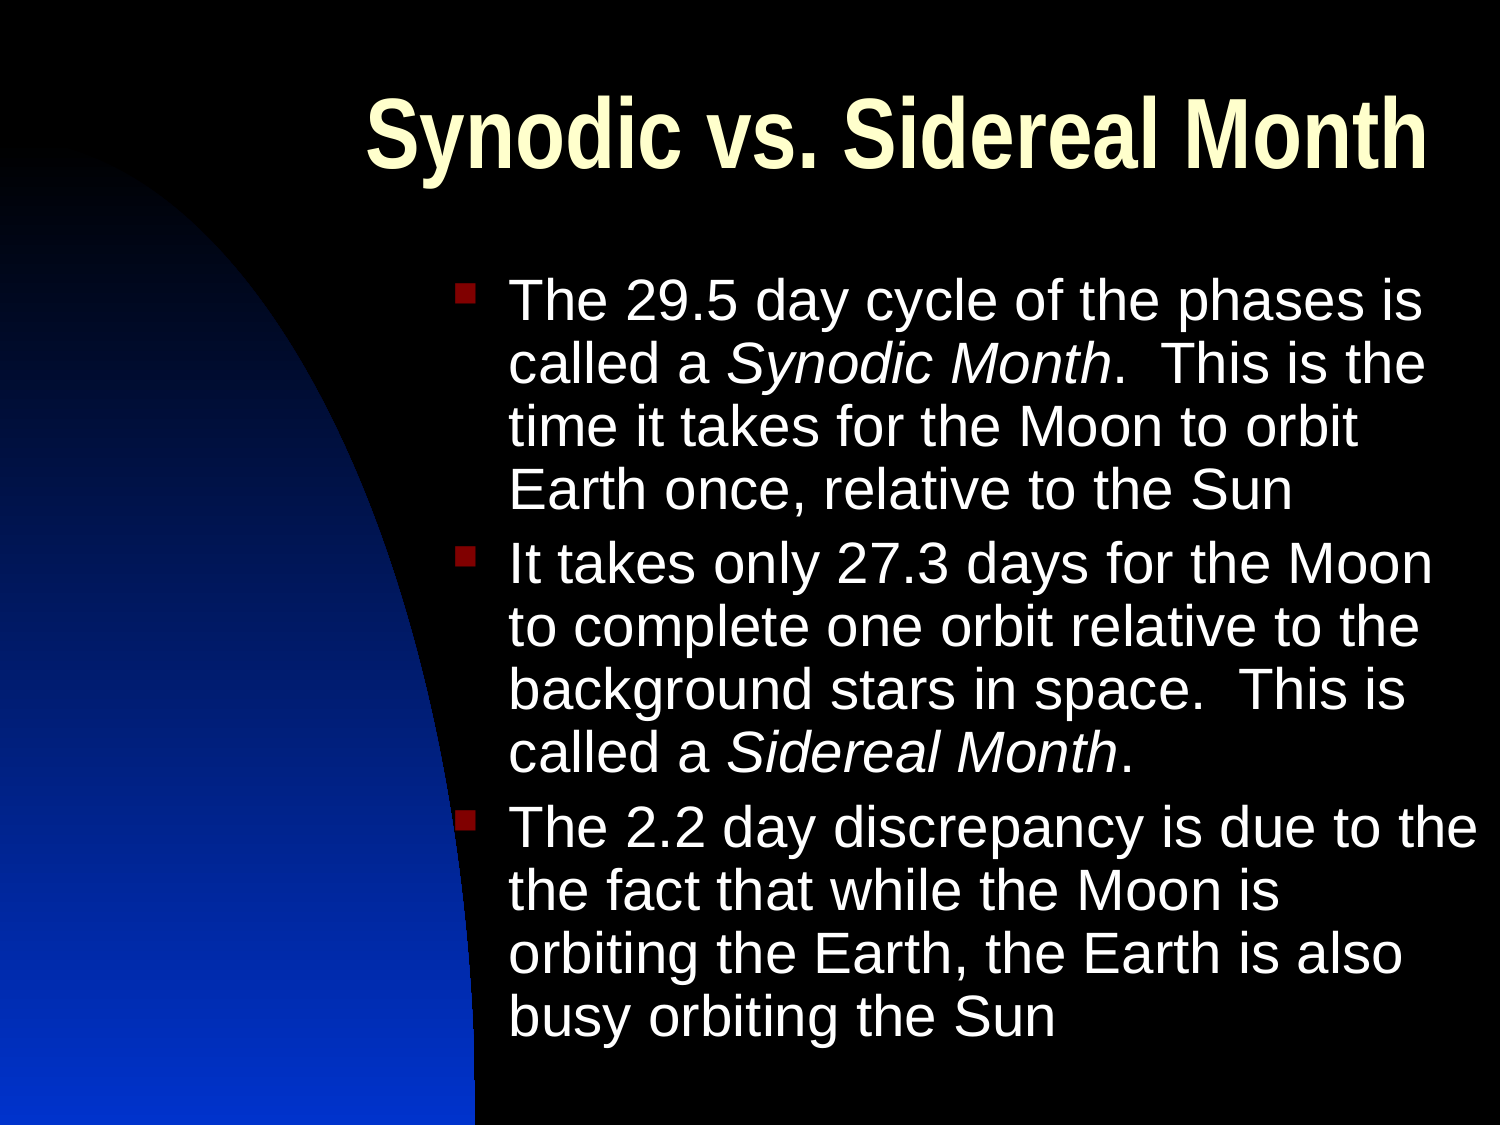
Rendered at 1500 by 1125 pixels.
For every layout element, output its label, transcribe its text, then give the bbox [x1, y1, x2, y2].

list The 29.5 day cycle of the phases is called a Synodic Month. This is the time it takes for the Moon to orbit Earth once, relative to the Sun It takes only 27.3 days for the Moon to complete one orbit relative to the background stars in space. This is called a Sidereal Month. The 2.2 day discrepancy is due to the the fact that while the Moon is orbiting the Earth, the Earth is also busy orbiting the Sun [437, 262, 1500, 1063]
title Synodic vs. Sidereal Month [350, 50, 1463, 238]
